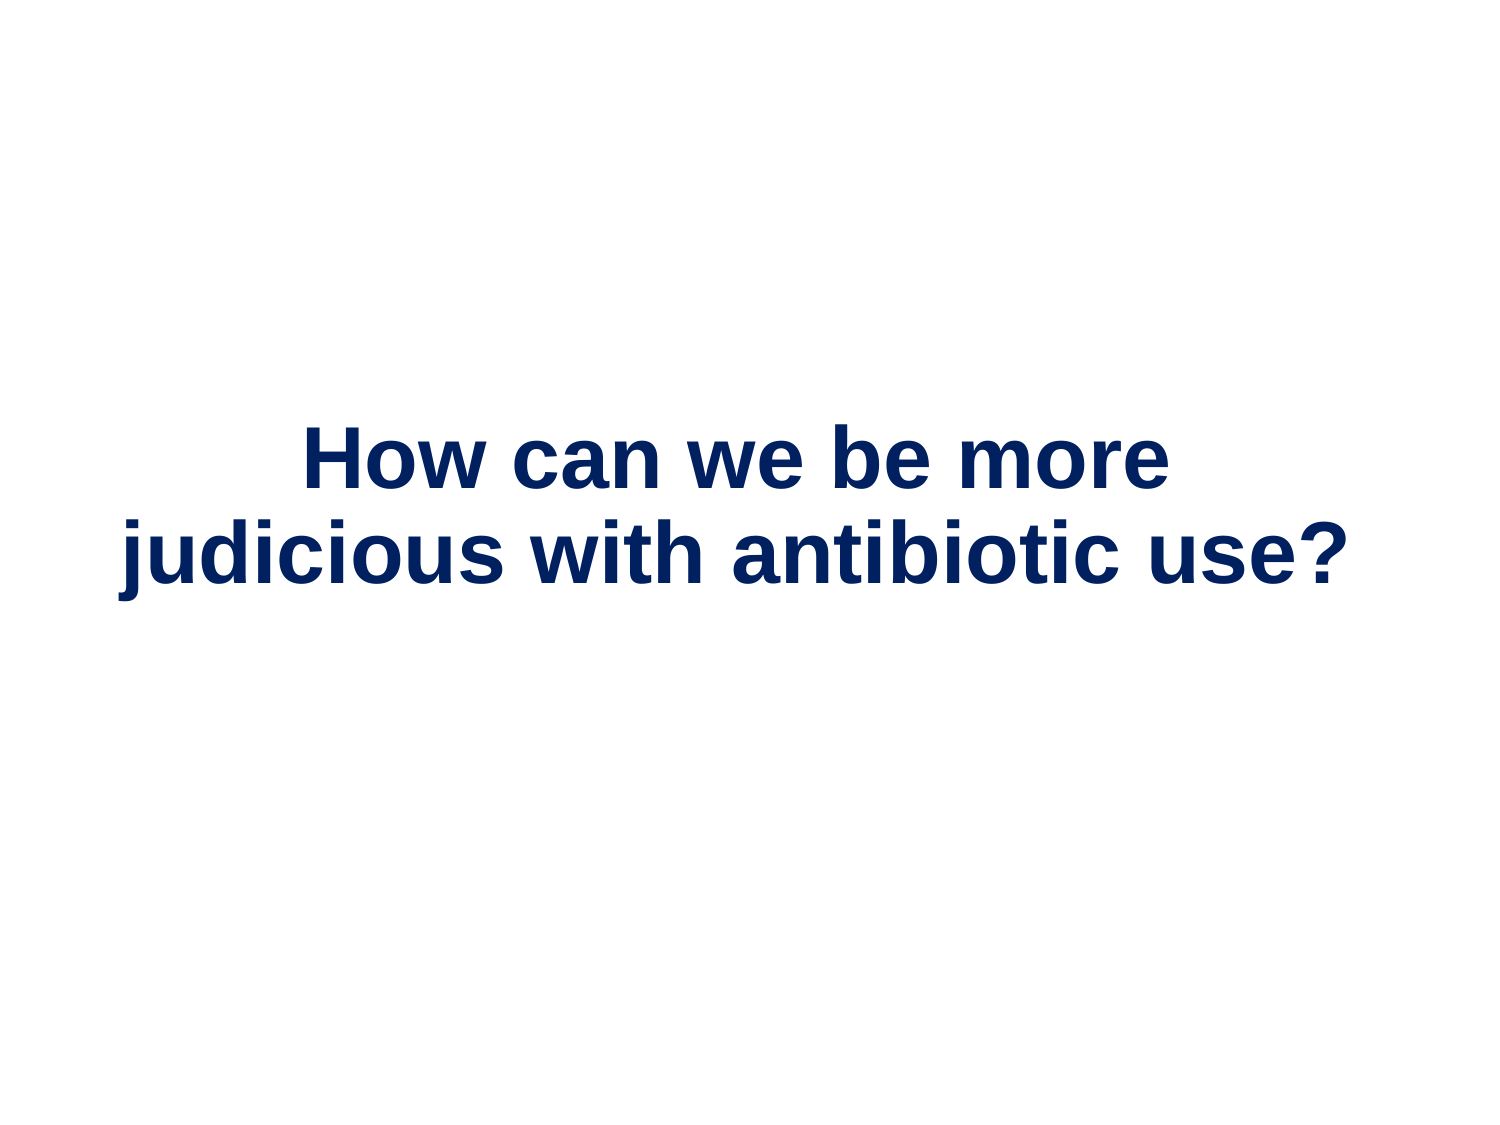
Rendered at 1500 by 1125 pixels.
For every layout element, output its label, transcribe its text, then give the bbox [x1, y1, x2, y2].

title How can we be more judicious with antibiotic use? [90, 398, 1384, 617]
